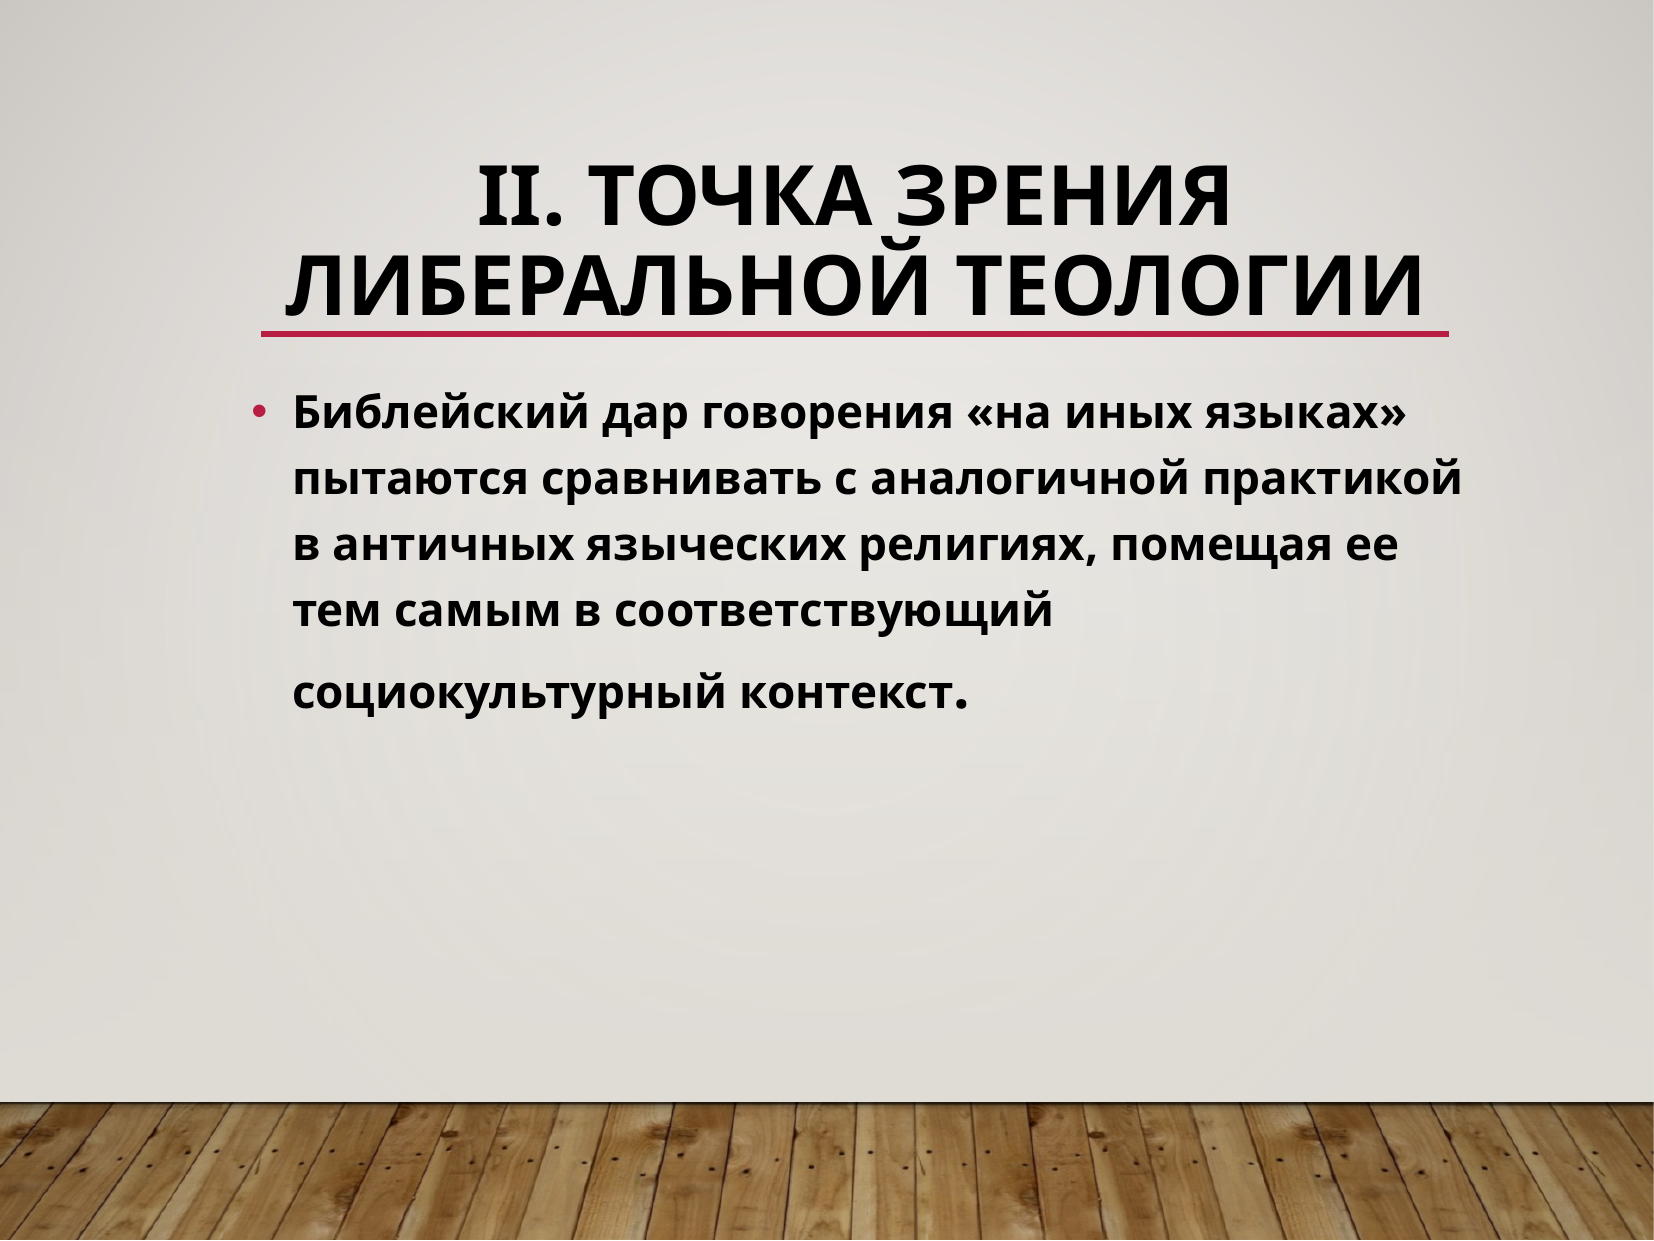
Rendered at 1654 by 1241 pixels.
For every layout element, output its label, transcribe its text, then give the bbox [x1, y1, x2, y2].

list Библейский дар говорения «на иных языках» пытаются сравнивать с аналогичной практикой в античных языческих религиях, помещая ее тем самым в соответствующий социокультурный контекст. [236, 364, 1500, 989]
title II. Точка зрения либеральной теологии [212, 145, 1500, 336]
picture [0, 1102, 1654, 1241]
picture [0, 0, 1654, 435]
